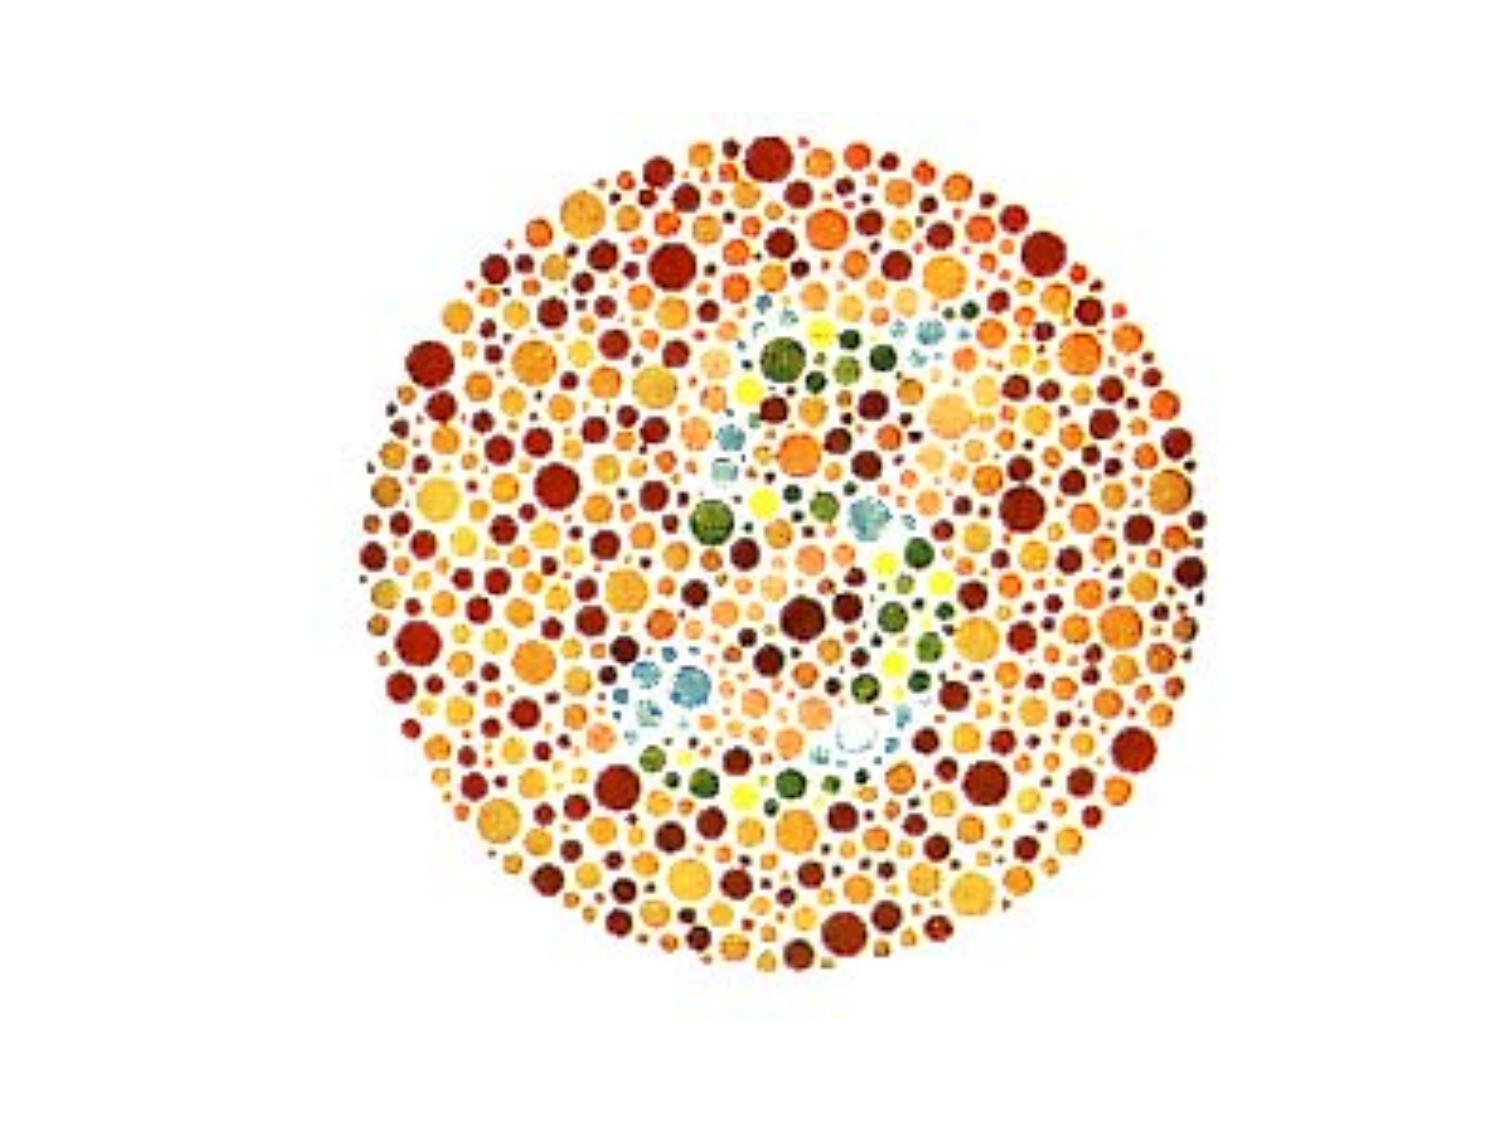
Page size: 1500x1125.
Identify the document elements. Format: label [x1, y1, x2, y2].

picture [312, 112, 1227, 1020]
